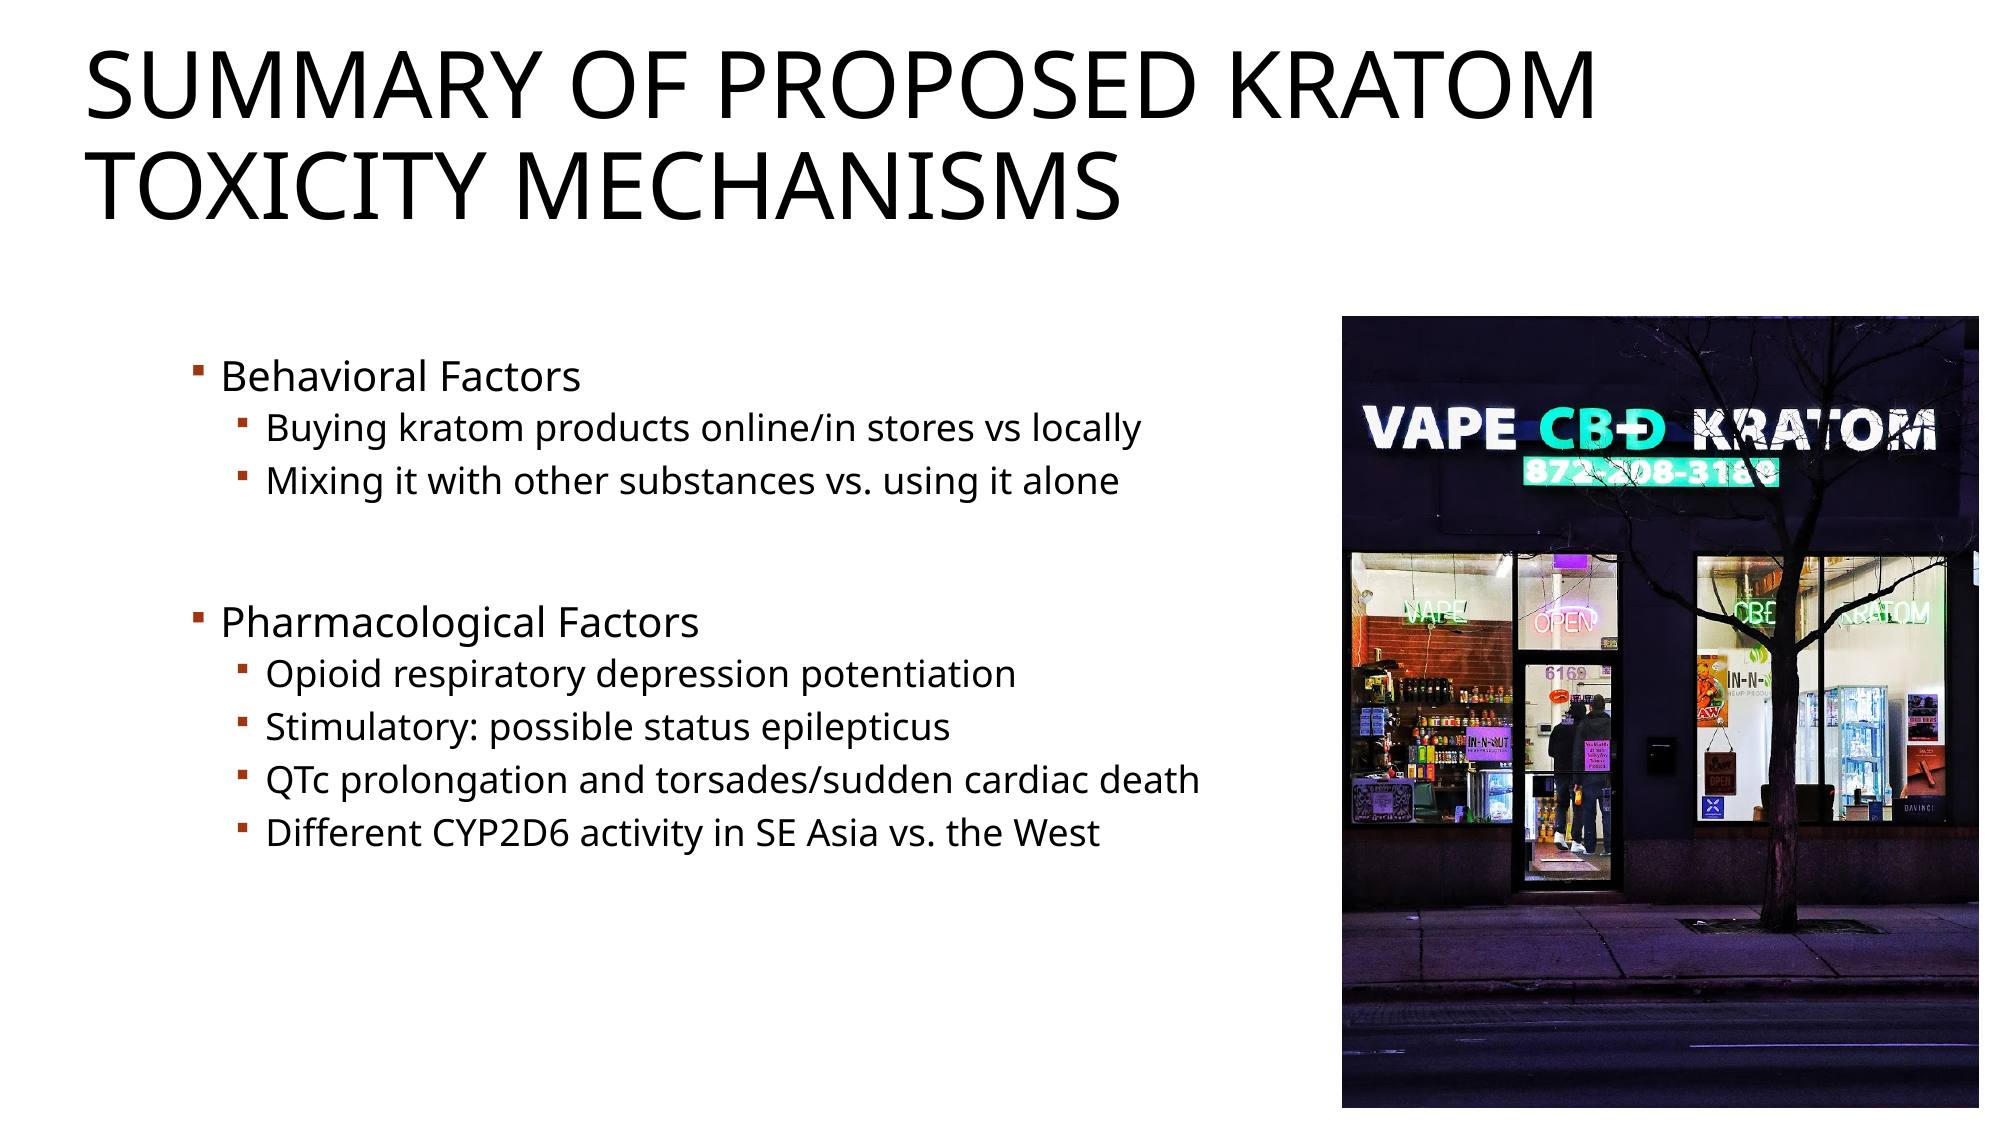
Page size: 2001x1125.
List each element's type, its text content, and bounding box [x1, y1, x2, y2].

title Summary of Proposed Kratom Toxicity Mechanisms [69, 29, 1950, 248]
picture [1342, 316, 1979, 1108]
list Behavioral Factors Buying kratom products online/in stores vs locally Mixing it with other substances vs. using it alone Pharmacological Factors Opioid respiratory depression potentiation Stimulatory: possible status epilepticus QTc prolongation and torsades/sudden cardiac death Different CYP2D6 activity in SE Asia vs. the West [175, 348, 1341, 1013]
